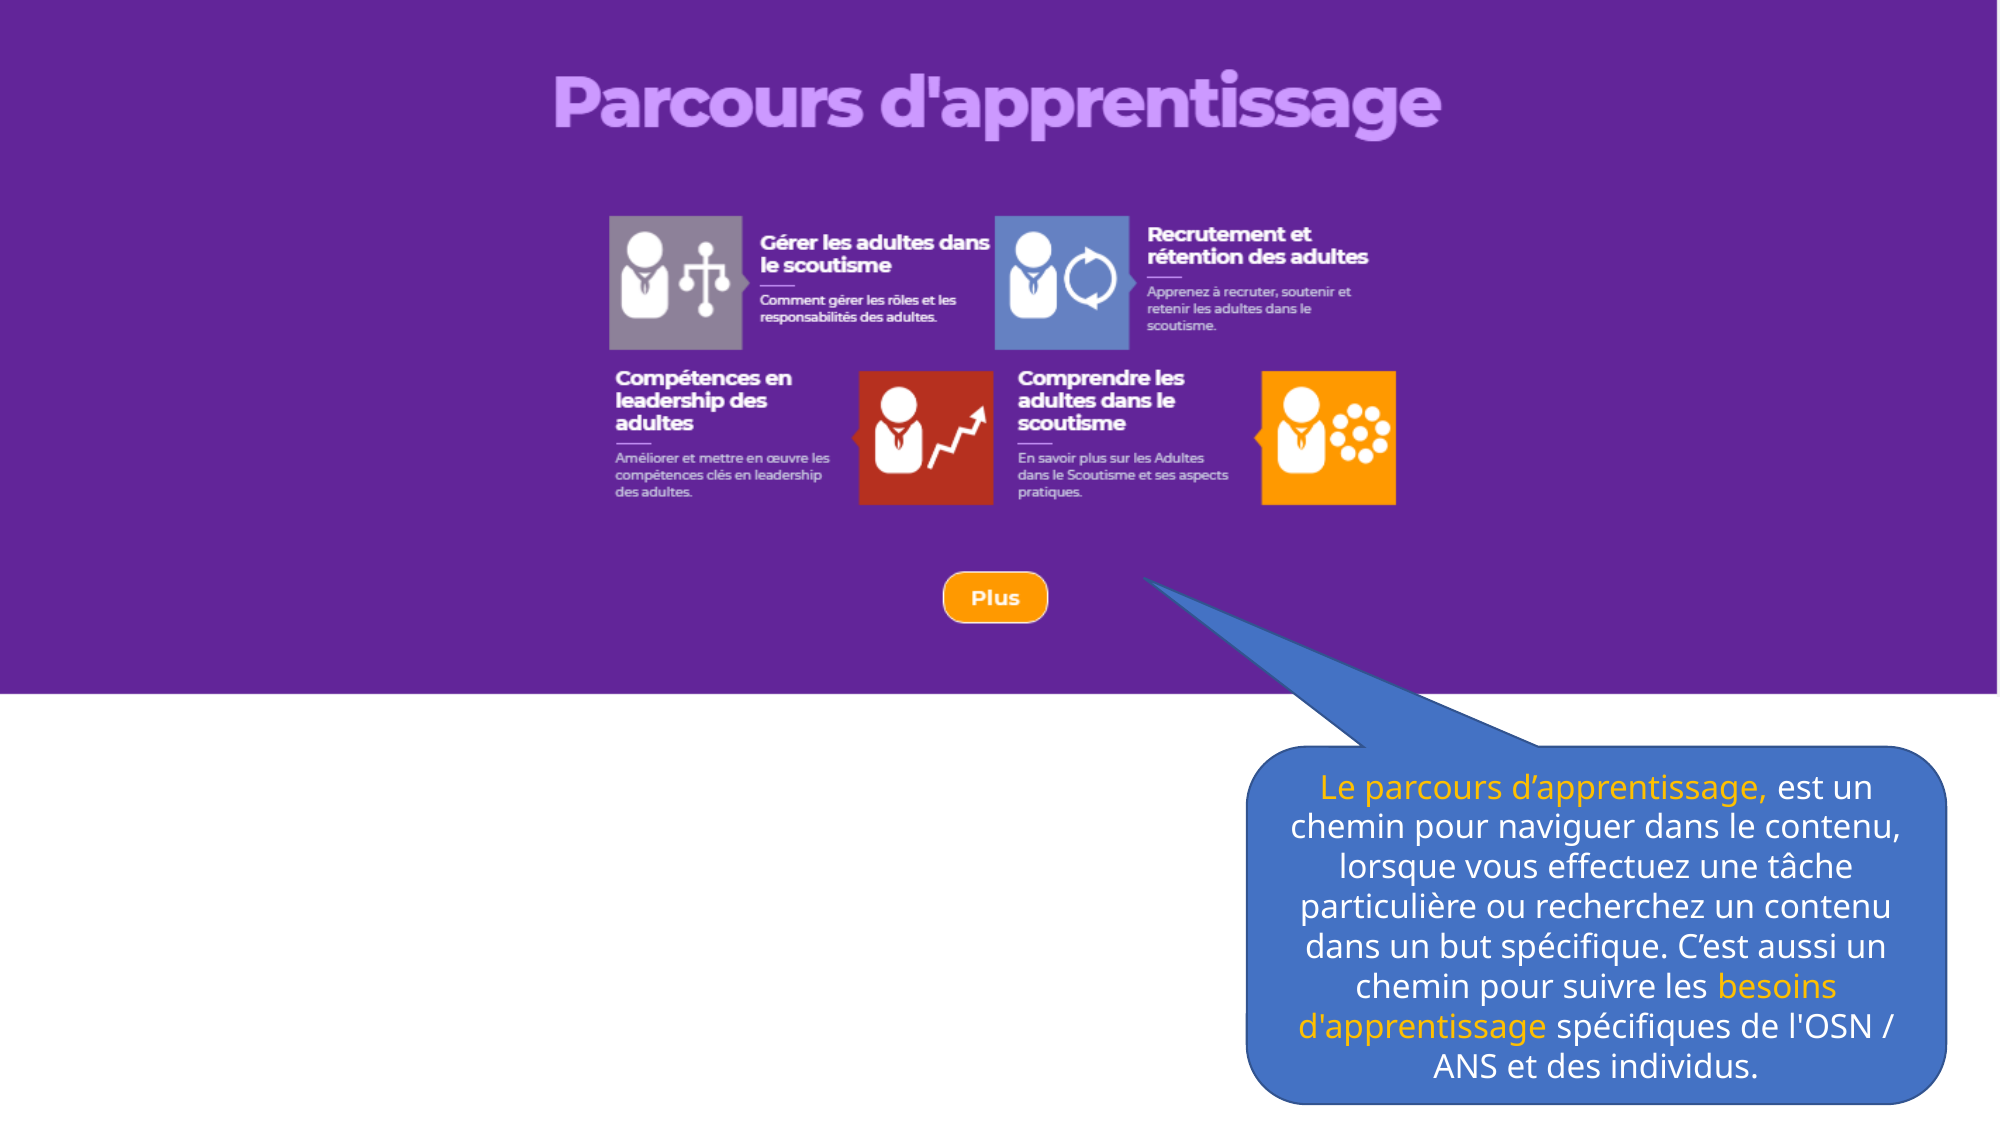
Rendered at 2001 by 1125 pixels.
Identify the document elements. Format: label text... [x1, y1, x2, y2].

text_box Le parcours d’apprentissage, est un chemin pour naviguer dans le contenu, lorsque vous effectuez une tâche particulière ou recherchez un contenu dans un but spécifique. C’est aussi un chemin pour suivre les besoins d'apprentissage spécifiques de l'OSN / ANS et des individus. [1245, 697, 1948, 1106]
picture [0, 0, 2000, 697]
